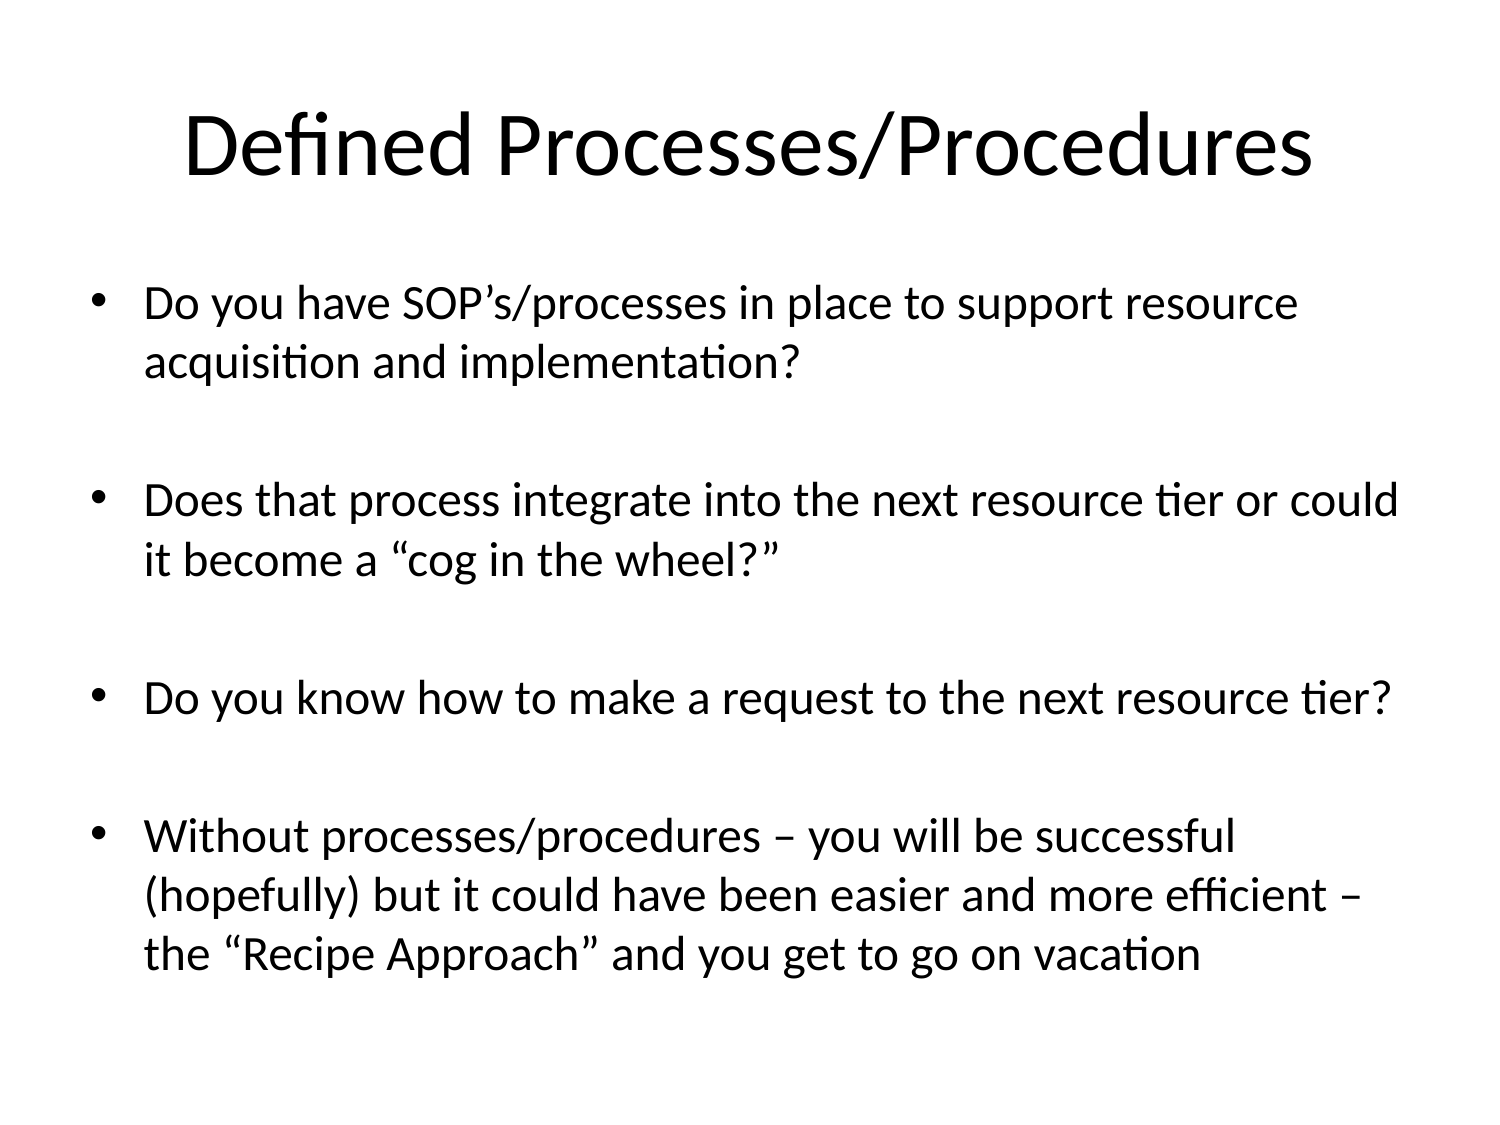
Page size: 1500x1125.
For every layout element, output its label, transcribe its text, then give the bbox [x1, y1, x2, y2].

title Defined Processes/Procedures [75, 45, 1425, 233]
list Do you have SOP’s/processes in place to support resource acquisition and implementation? Does that process integrate into the next resource tier or could it become a “cog in the wheel?” Do you know how to make a request to the next resource tier? Without processes/procedures – you will be successful (hopefully) but it could have been easier and more efficient – the “Recipe Approach” and you get to go on vacation [75, 262, 1425, 1005]
